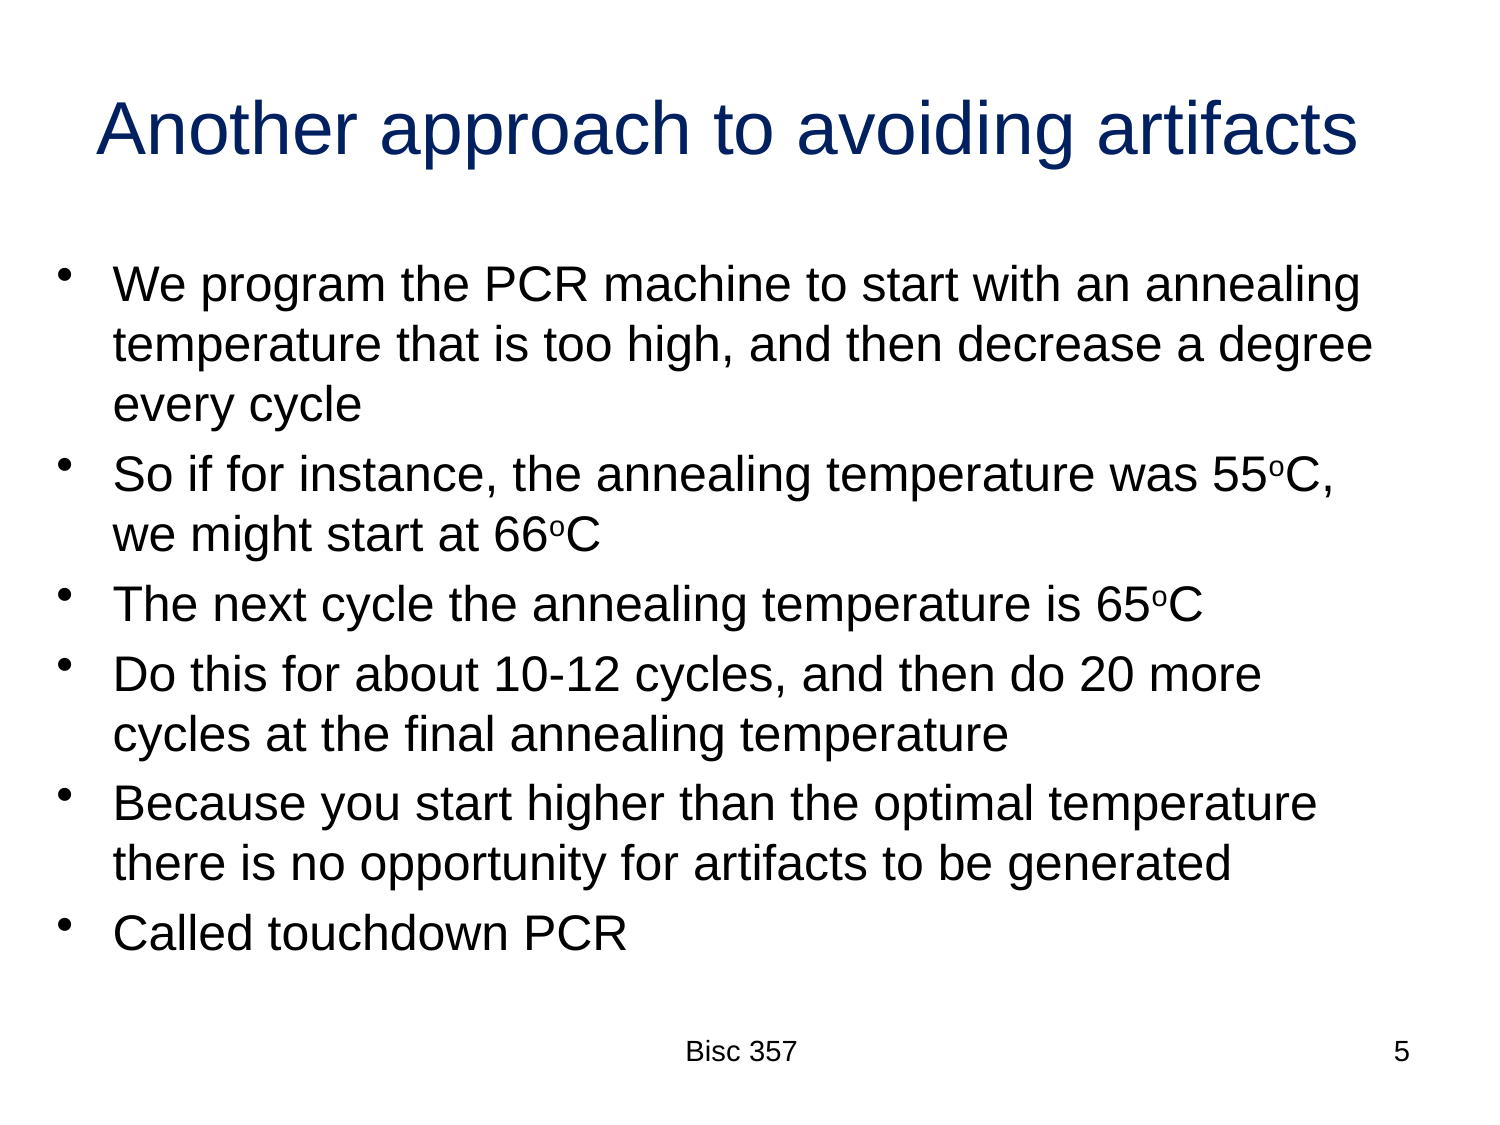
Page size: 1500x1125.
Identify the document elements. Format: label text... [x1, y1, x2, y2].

title Another approach to avoiding artifacts [53, 51, 1404, 197]
list We program the PCR machine to start with an annealing temperature that is too high, and then decrease a degree every cycle So if for instance, the annealing temperature was 55oC, we might start at 66oC The next cycle the annealing temperature is 65oC Do this for about 10-12 cycles, and then do 20 more cycles at the final annealing temperature Because you start higher than the optimal temperature there is no opportunity for artifacts to be generated Called touchdown PCR [41, 243, 1404, 999]
footer Bisc 357 [512, 1024, 988, 1103]
slide_number 5 [1074, 1024, 1426, 1103]
